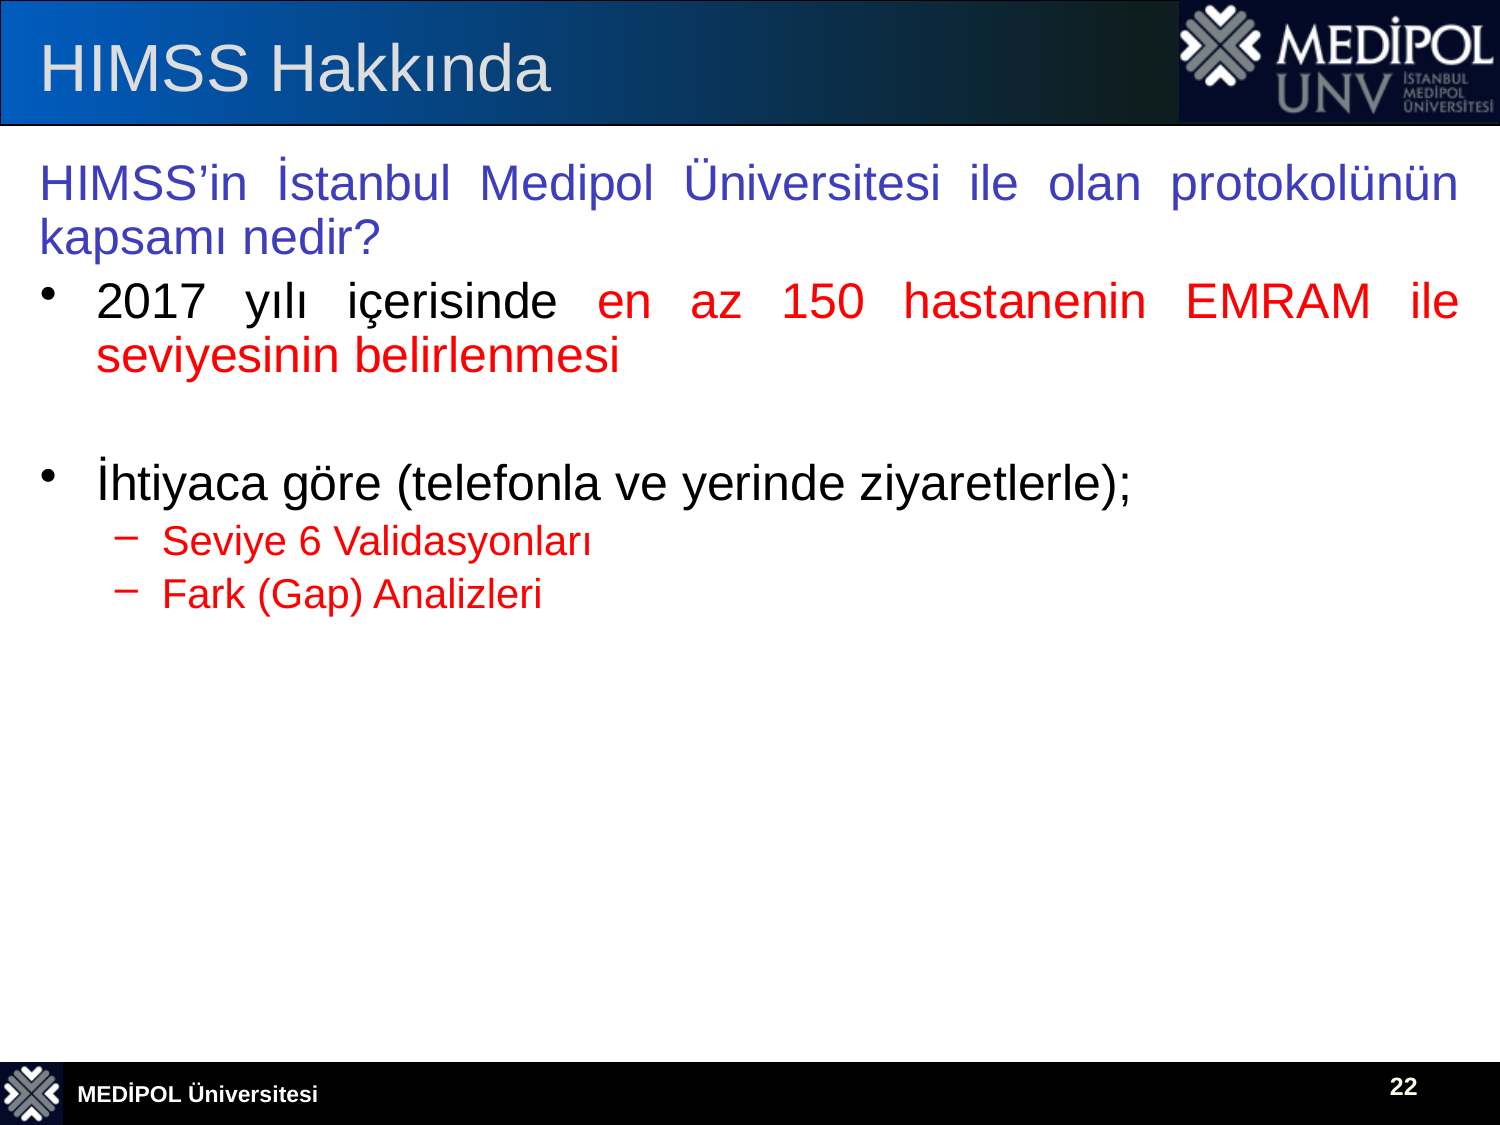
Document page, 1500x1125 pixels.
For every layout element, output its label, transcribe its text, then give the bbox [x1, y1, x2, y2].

title HIMSS Hakkında [24, 17, 1313, 113]
slide_number 22 [1374, 1062, 1476, 1125]
picture [0, 1062, 63, 1125]
picture [1179, 0, 1500, 122]
text_box HIMSS’in İstanbul Medipol Üniversitesi ile olan protokolünün kapsamı nedir? 2017 yılı içerisinde en az 150 hastanenin EMRAM ile seviyesinin belirlenmesi İhtiyaca göre (telefonla ve yerinde ziyaretlerle); Seviye 6 Validasyonları Fark (Gap) Analizleri [24, 149, 1475, 950]
